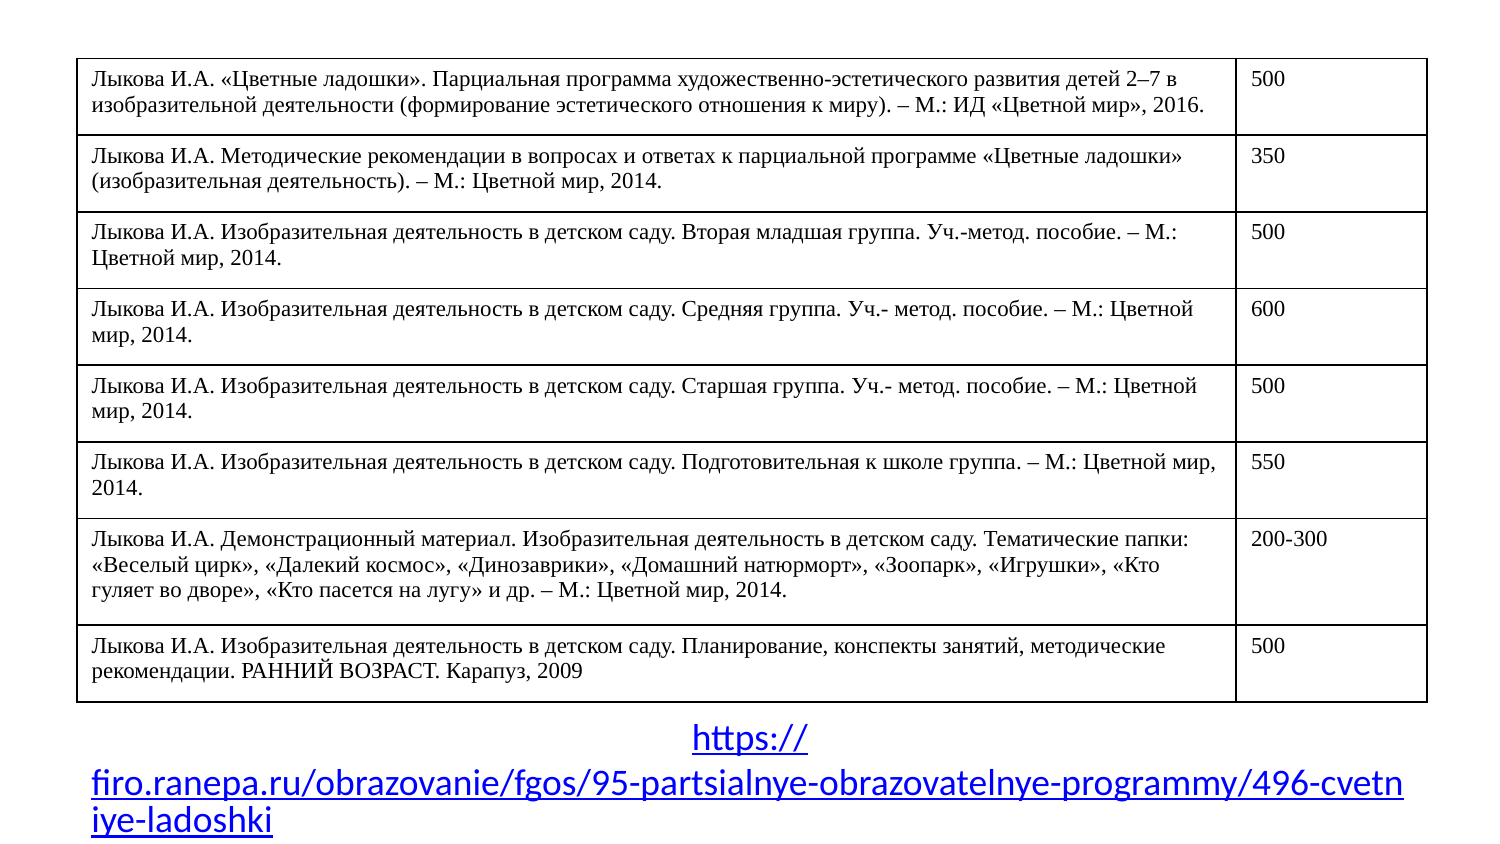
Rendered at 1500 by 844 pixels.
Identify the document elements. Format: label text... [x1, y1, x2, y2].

table_cell Лыкова И.А. Изобразительная деятельность в детском саду. Подготовительная к школе группа. – М.: Цветной мир, 2014. [78, 443, 1235, 518]
table_cell 550 [1237, 443, 1426, 518]
table_header 500 [1237, 59, 1426, 134]
table_cell Лыкова И.А. Изобразительная деятельность в детском саду. Средняя группа. Уч.- метод. пособие. – М.: Цветной мир, 2014. [78, 289, 1235, 364]
table_cell 200-300 [1237, 519, 1426, 624]
table_header Лыкова И.А. «Цветные ладошки». Парциальная программа художественно-эстетического развития детей 2–7 в изобразительной деятельности (формирование эстетического отношения к миру). – М.: ИД «Цветной мир», 2016. [78, 59, 1235, 134]
table_cell 500 [1237, 213, 1426, 288]
table_cell Лыкова И.А. Изобразительная деятельность в детском саду. Старшая группа. Уч.- метод. пособие. – М.: Цветной мир, 2014. [78, 366, 1235, 441]
table_cell 350 [1237, 136, 1426, 211]
table_cell Лыкова И.А. Изобразительная деятельность в детском саду. Вторая младшая группа. Уч.-метод. пособие. – М.: Цветной мир, 2014. [78, 213, 1235, 288]
table_cell Лыкова И.А. Демонстрационный материал. Изобразительная деятельность в детском саду. Тематические папки: «Веселый цирк», «Далекий космос», «Динозаврики», «Домашний натюрморт», «Зоопарк», «Игрушки», «Кто гуляет во дворе», «Кто пасется на лугу» и др. – М.: Цветной мир, 2014. [78, 519, 1235, 624]
table_cell 500 [1237, 366, 1426, 441]
table_cell 500 [1237, 626, 1426, 701]
table_cell Лыкова И.А. Методические рекомендации в вопросах и ответах к парциальной программе «Цветные ладошки» (изобразительная деятельность). – М.: Цветной мир, 2014. [78, 136, 1235, 211]
table_cell 600 [1237, 289, 1426, 364]
table_cell Лыкова И.А. Изобразительная деятельность в детском саду. Планирование, конспекты занятий, методические рекомендации. РАННИЙ ВОЗРАСТ. Карапуз, 2009 [78, 626, 1235, 701]
text_box https://firo.ranepa.ru/obrazovanie/fgos/95-partsialnye-obrazovatelnye-programmy/496-cvetniye-ladoshki [76, 705, 1424, 811]
